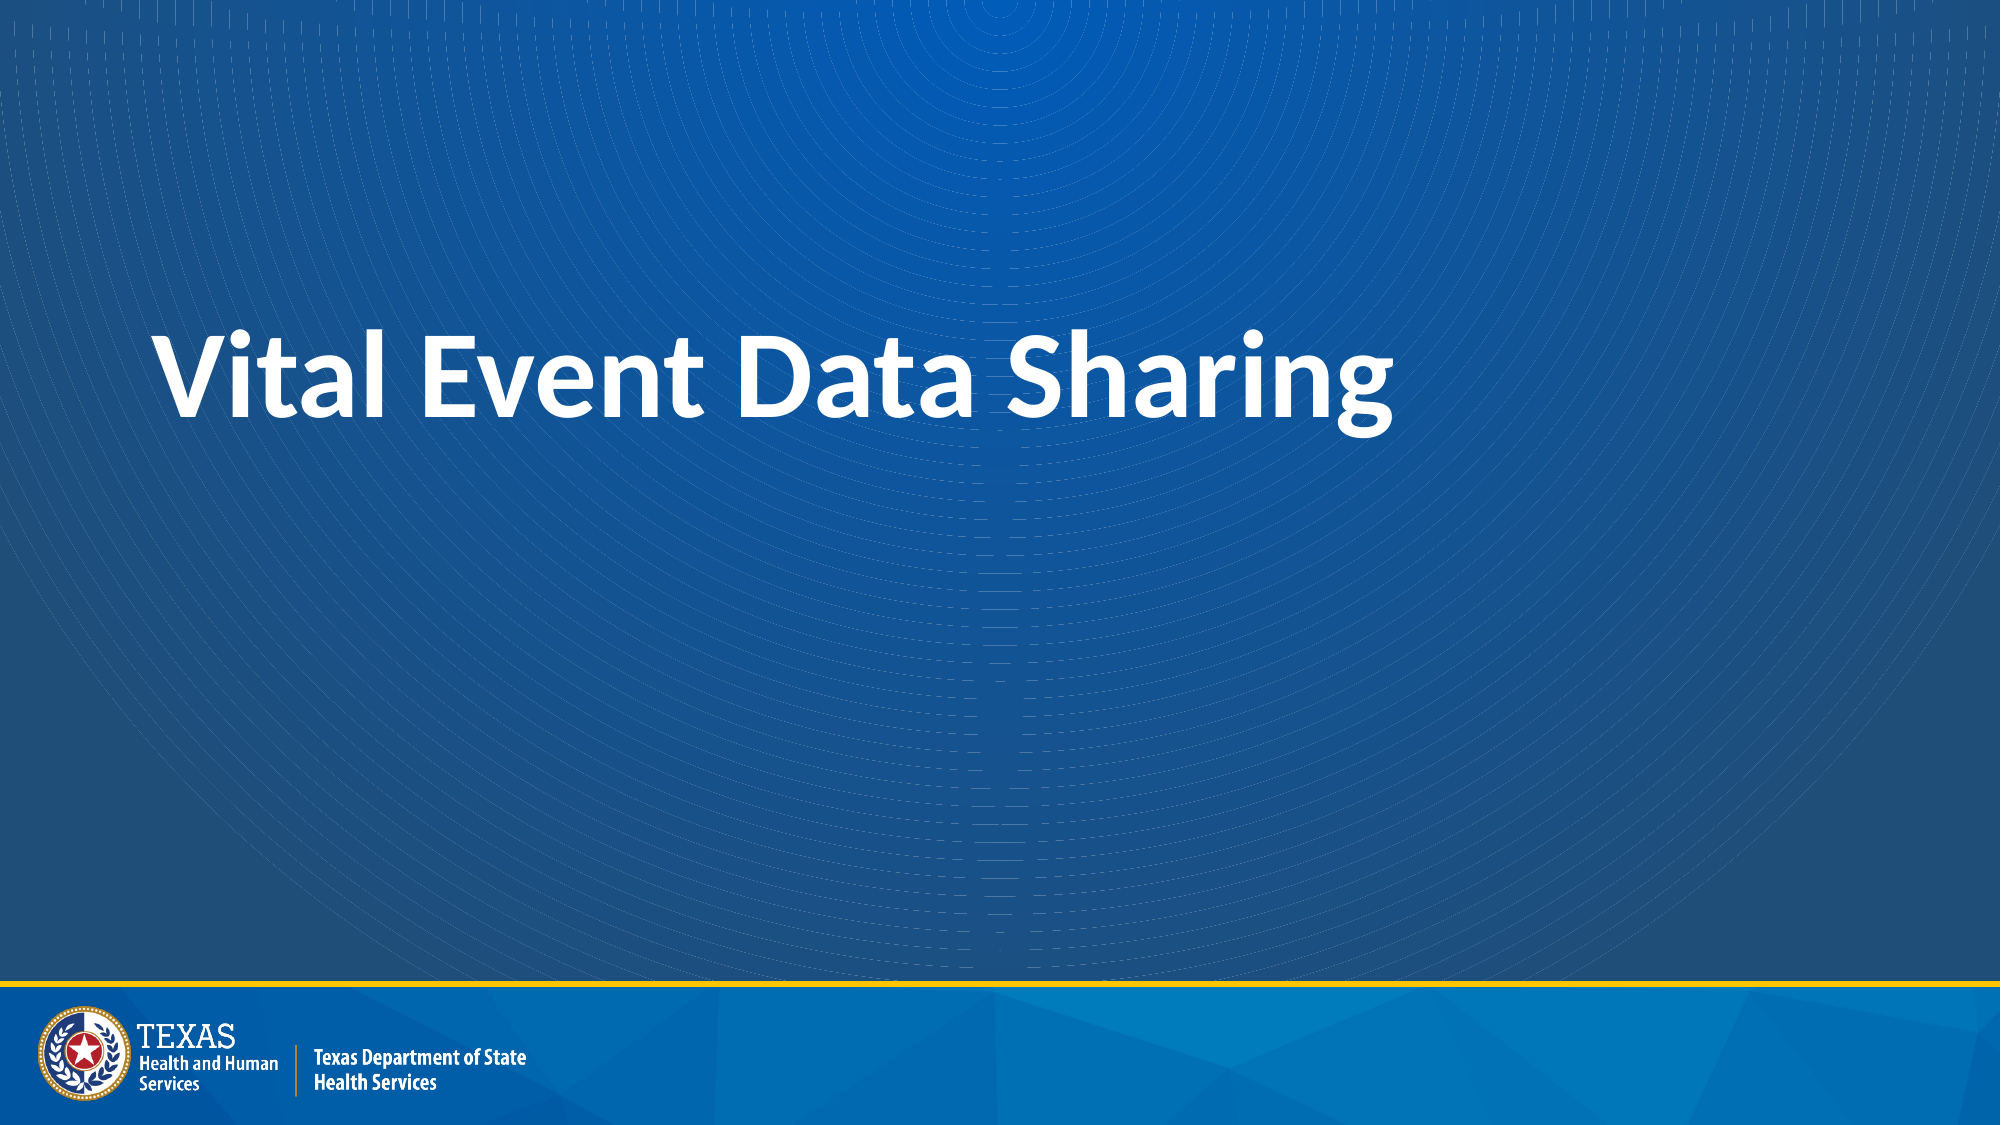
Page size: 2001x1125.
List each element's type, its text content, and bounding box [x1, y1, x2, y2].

picture [0, 980, 2000, 1125]
title Vital Event Data Sharing [136, 141, 1862, 613]
